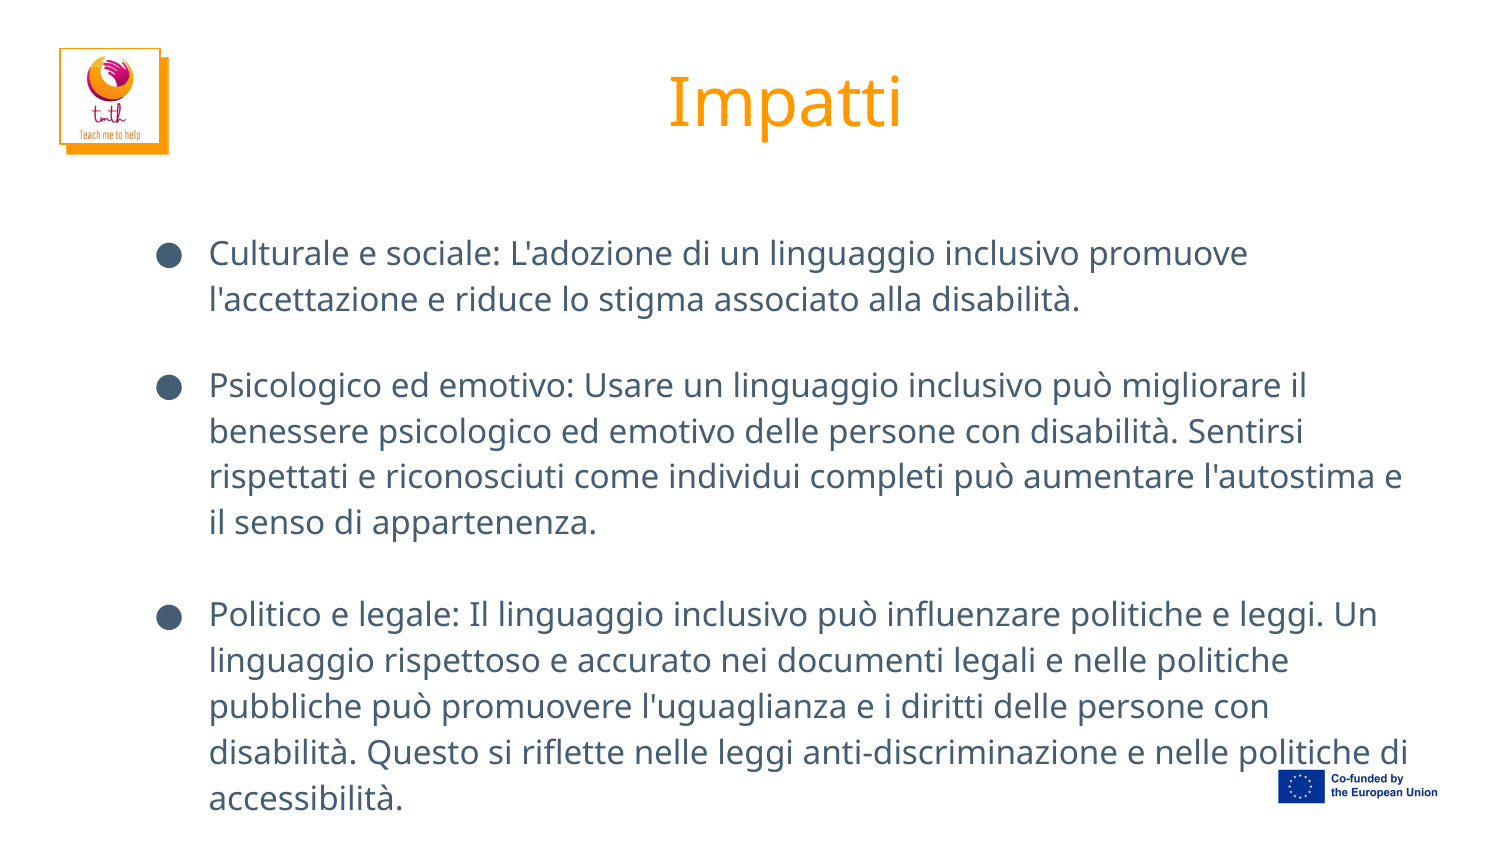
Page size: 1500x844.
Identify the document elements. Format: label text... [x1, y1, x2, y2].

title Impatti [191, 51, 1382, 146]
picture [61, 49, 159, 143]
picture [1278, 767, 1440, 806]
list Culturale e sociale: L'adozione di un linguaggio inclusivo promuove l'accettazione e riduce lo stigma associato alla disabilità. Psicologico ed emotivo: Usare un linguaggio inclusivo può migliorare il benessere psicologico ed emotivo delle persone con disabilità. Sentirsi rispettati e riconosciuti come individui completi può aumentare l'autostima e il senso di appartenenza. Politico e legale: Il linguaggio inclusivo può influenzare politiche e leggi. Un linguaggio rispettoso e accurato nei documenti legali e nelle politiche pubbliche può promuovere l'uguaglianza e i diritti delle persone con disabilità. Questo si riflette nelle leggi anti-discriminazione e nelle politiche di accessibilità. [118, 210, 1437, 750]
